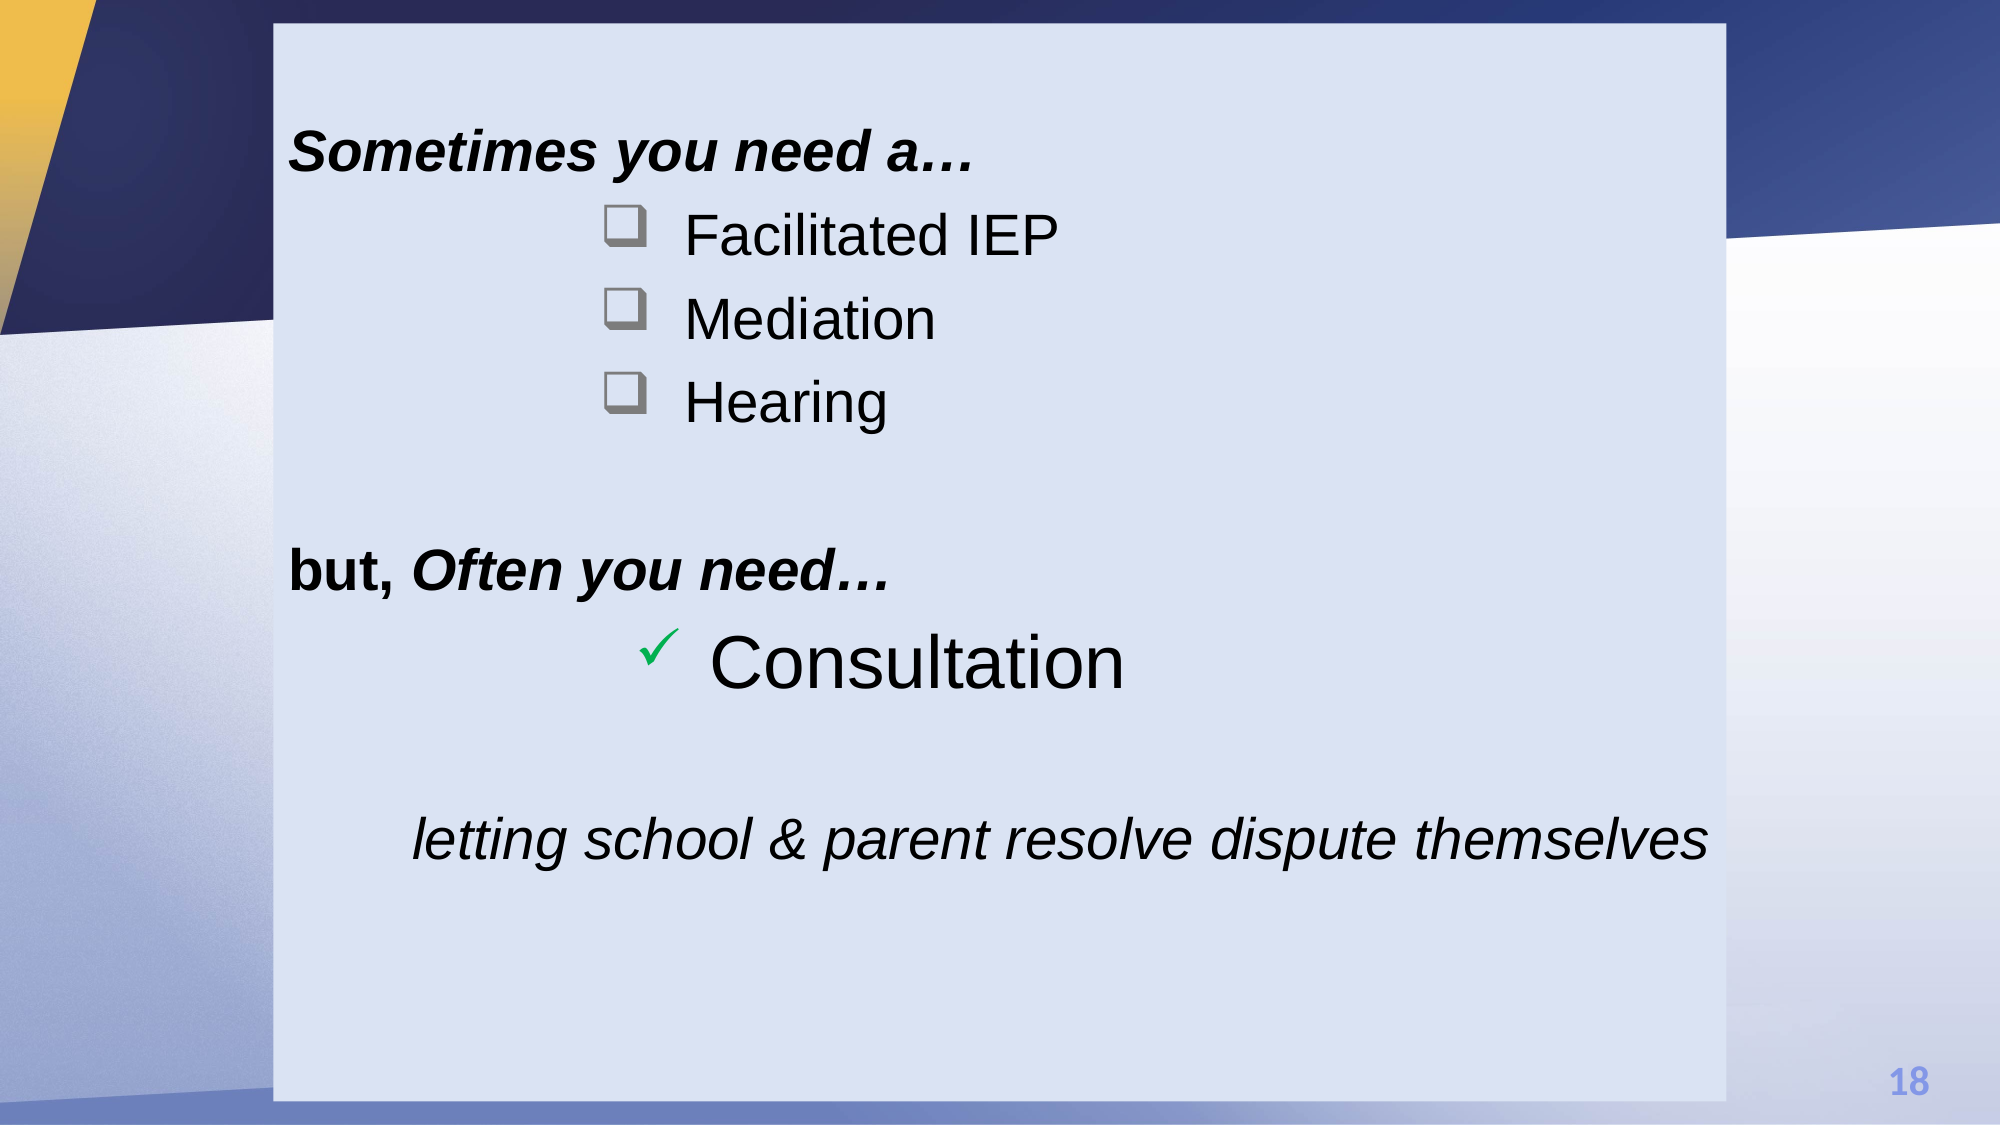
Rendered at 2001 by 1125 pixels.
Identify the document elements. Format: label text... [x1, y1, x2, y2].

picture [0, 0, 2000, 1125]
title Sometimes you need a… Facilitated IEP Mediation Hearing but, Often you need… Consultation letting school & parent resolve dispute themselves [273, 23, 1727, 1102]
